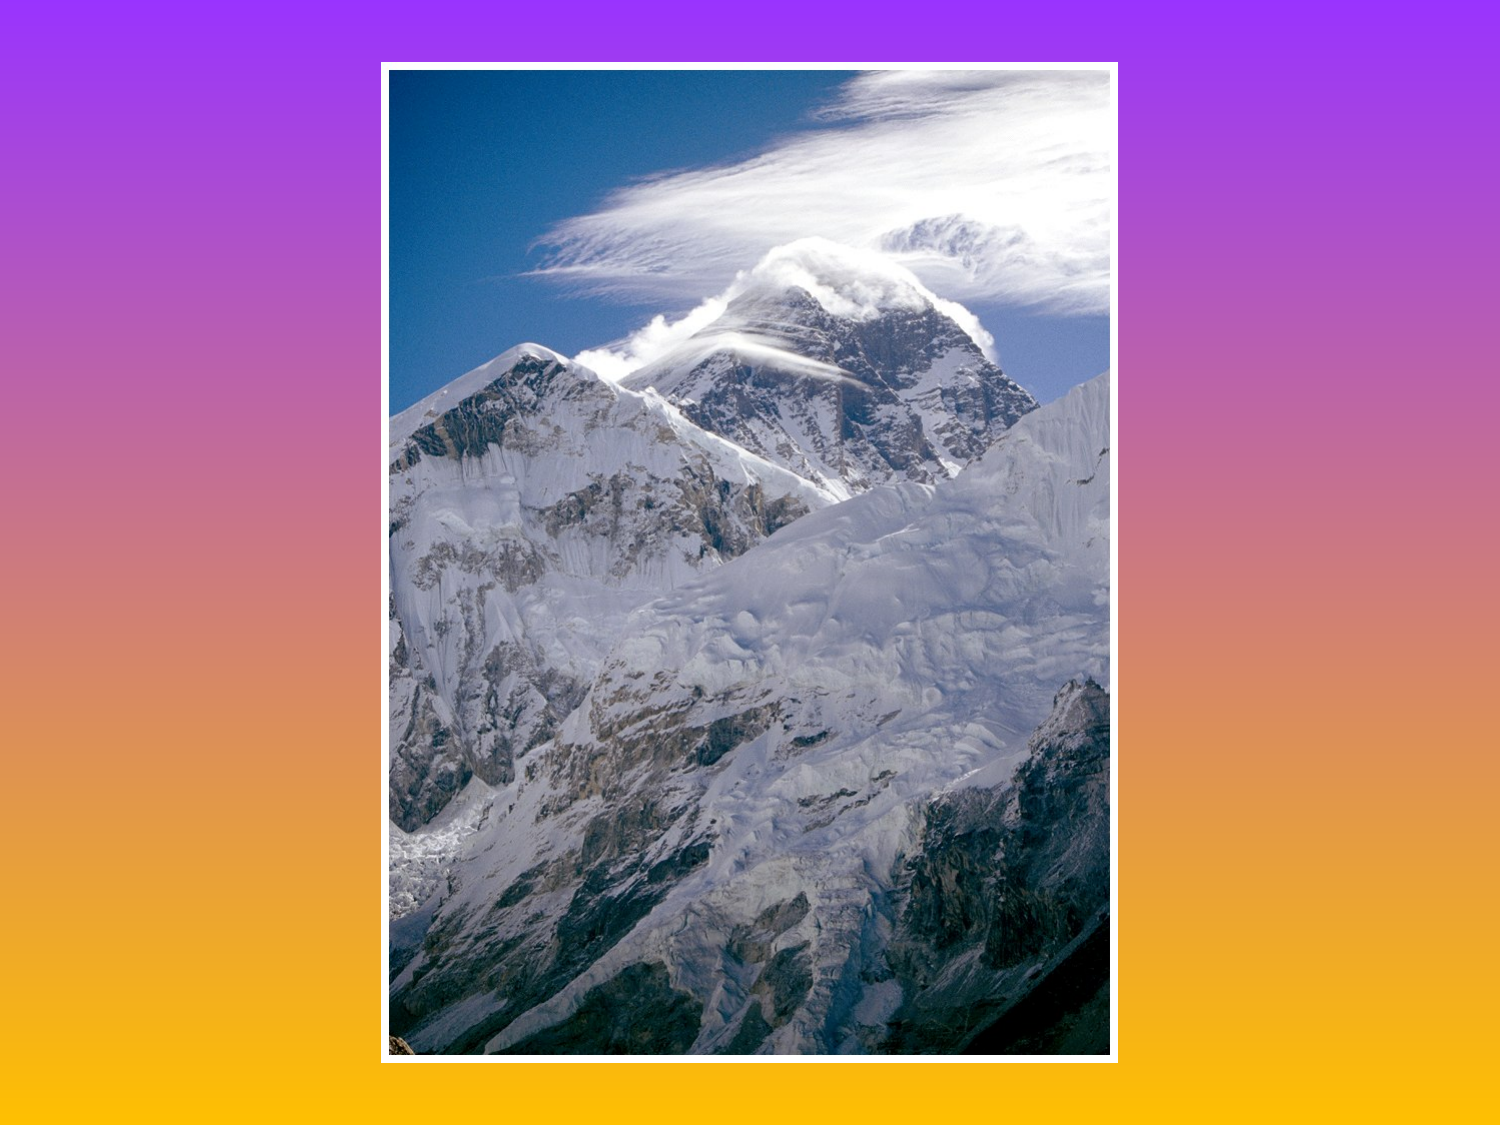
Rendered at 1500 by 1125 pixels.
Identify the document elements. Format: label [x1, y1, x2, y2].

picture [381, 61, 1119, 1063]
